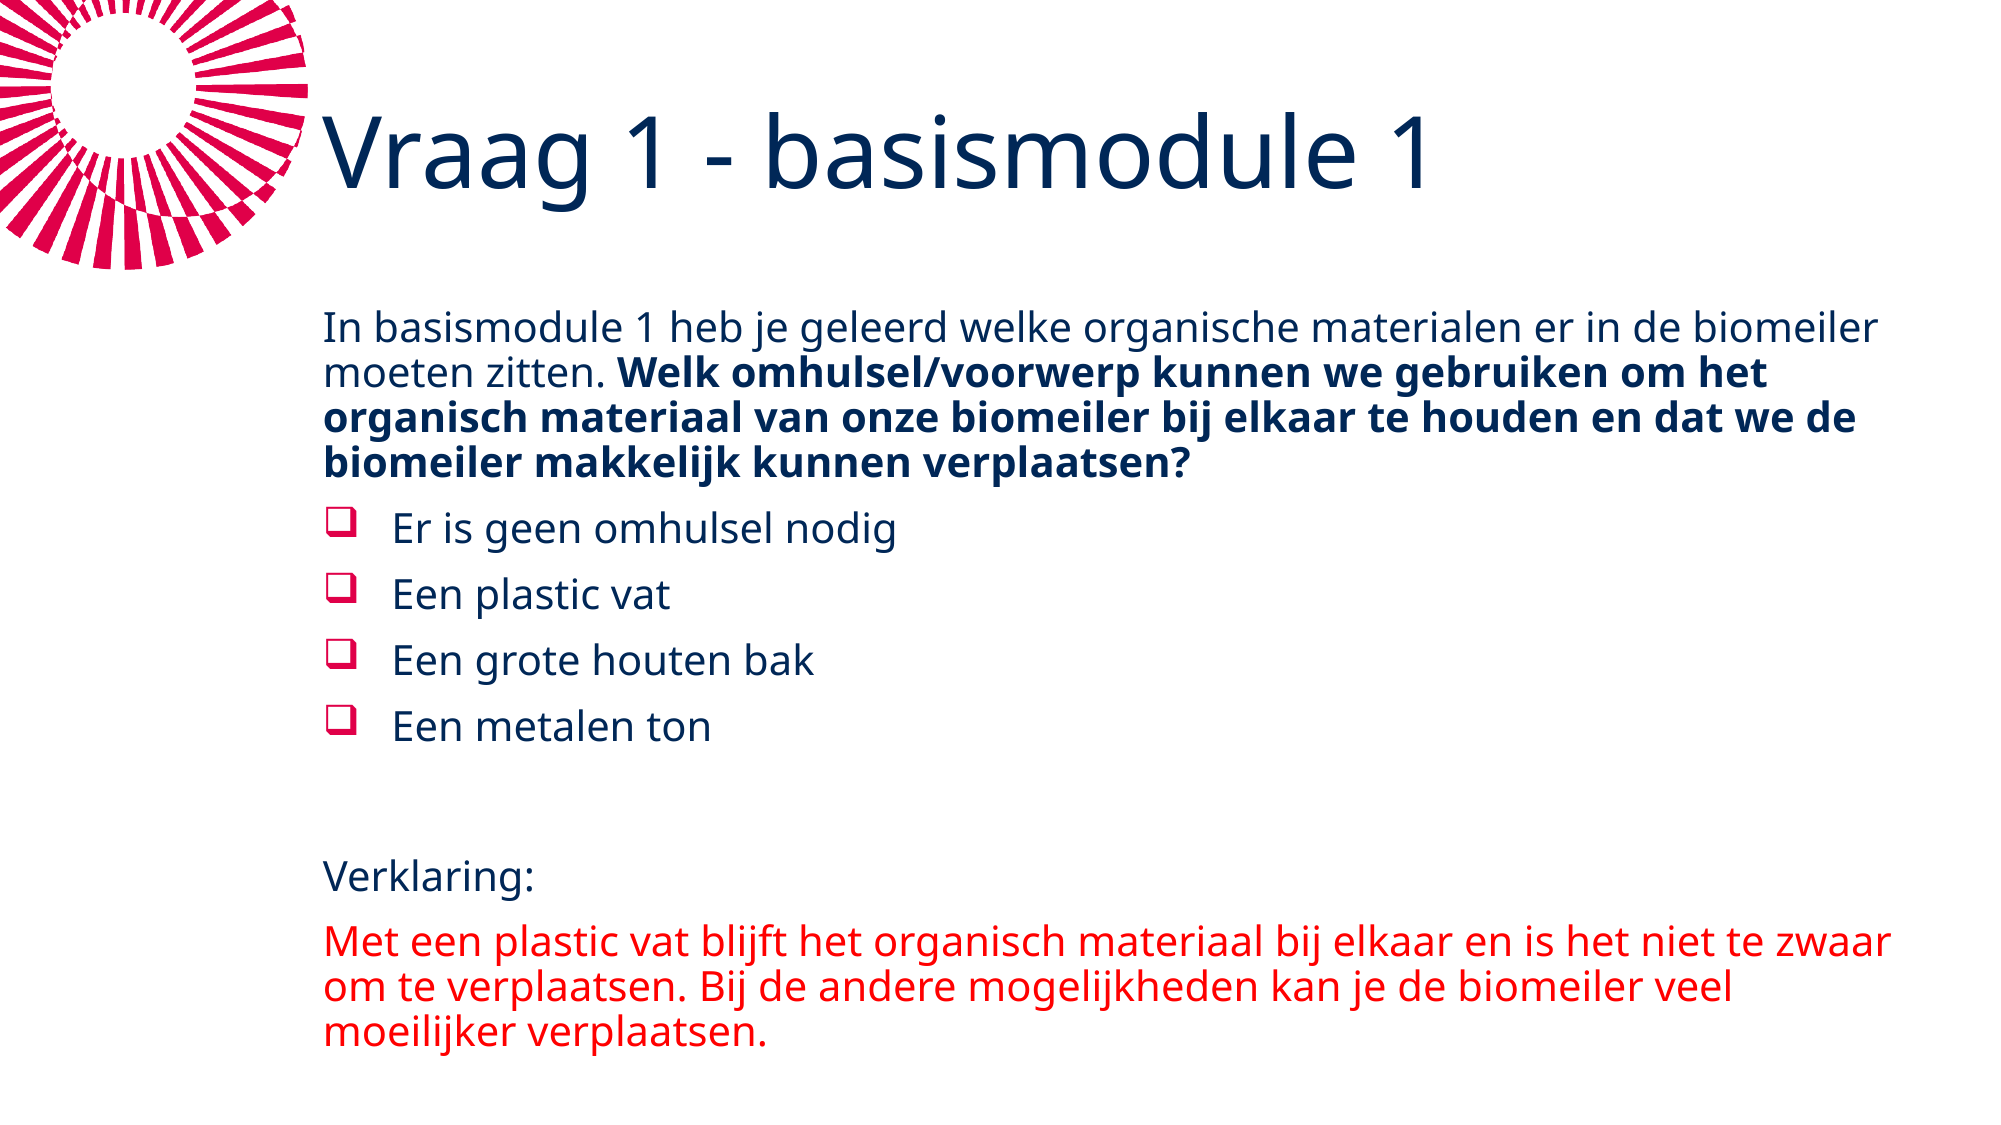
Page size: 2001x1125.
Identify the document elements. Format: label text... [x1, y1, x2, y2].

picture [0, 0, 308, 270]
list In basismodule 1 heb je geleerd welke organische materialen er in de biomeiler moeten zitten. Welk omhulsel/voorwerp kunnen we gebruiken om het organisch materiaal van onze biomeiler bij elkaar te houden en dat we de biomeiler makkelijk kunnen verplaatsen? Er is geen omhulsel nodig Een plastic vat Een grote houten bak Een metalen ton Verklaring: Met een plastic vat blijft het organisch materiaal bij elkaar en is het niet te zwaar om te verplaatsen. Bij de andere mogelijkheden kan je de biomeiler veel moeilijker verplaatsen. [307, 299, 1940, 1079]
title Vraag 1 - basismodule 1 [307, 50, 1940, 261]
